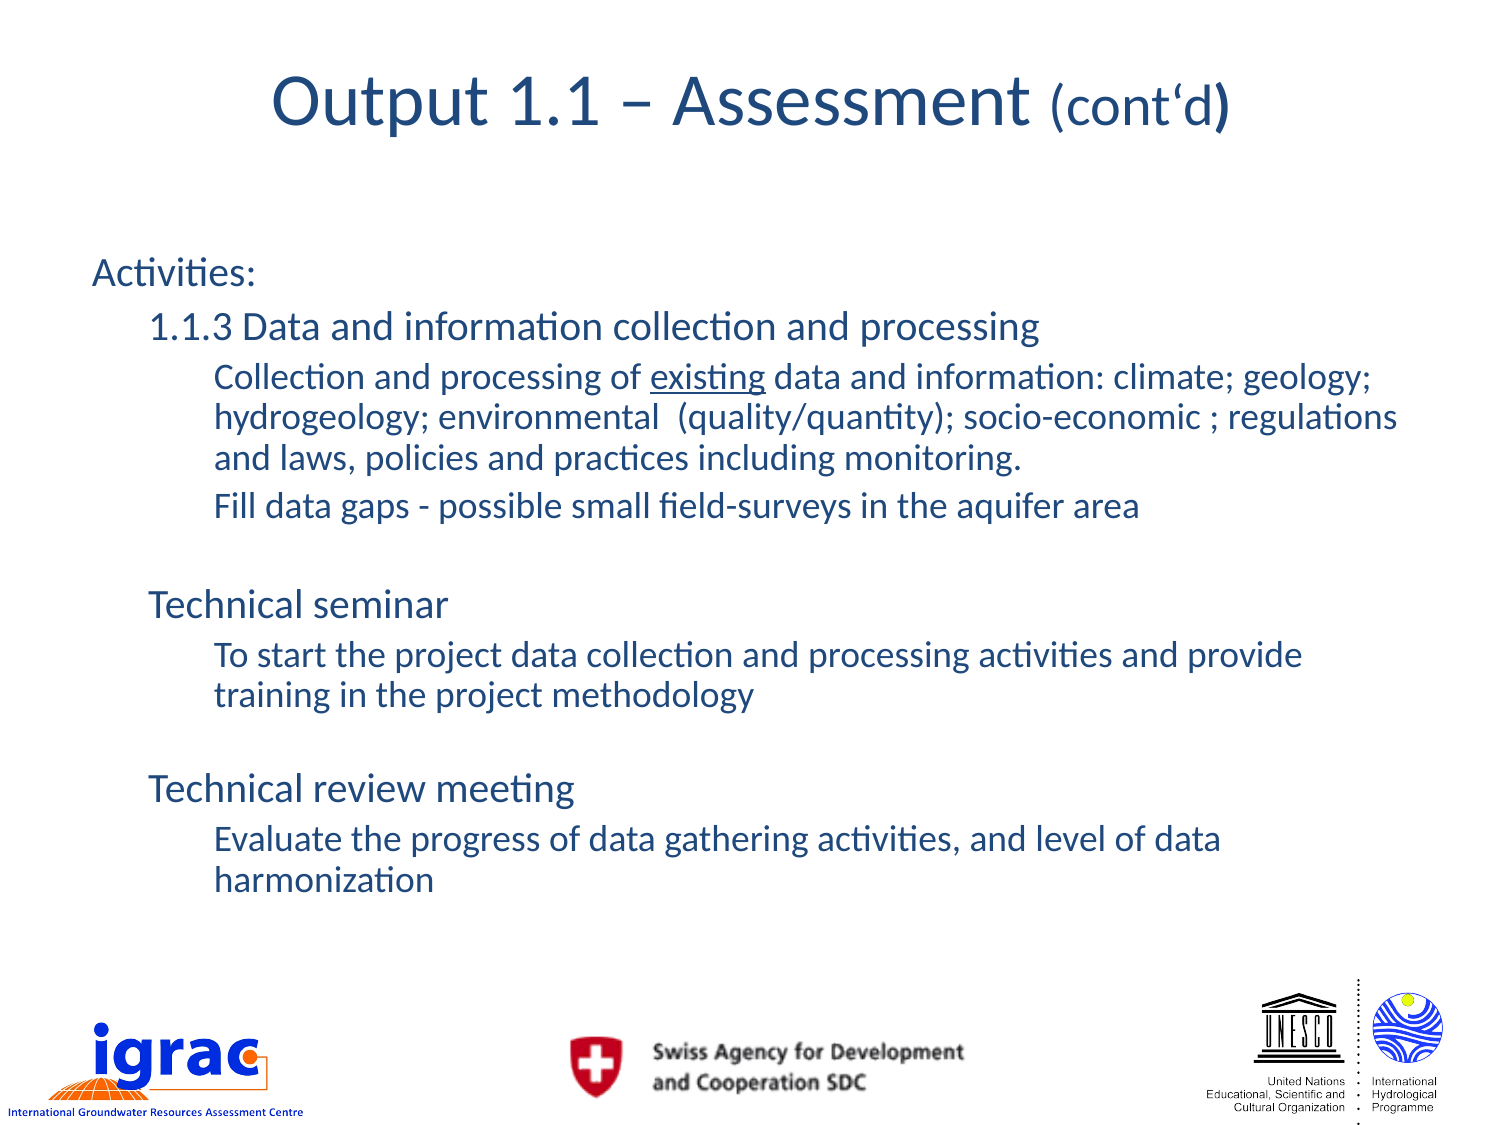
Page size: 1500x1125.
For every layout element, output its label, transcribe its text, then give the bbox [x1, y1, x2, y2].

list Activities: 1.1.3 Data and information collection and processing Collection and processing of existing data and information: climate; geology; hydrogeology; environmental (quality/quantity); socio-economic ; regulations and laws, policies and practices including monitoring. Fill data gaps - possible small field-surveys in the aquifer area Technical seminar To start the project data collection and processing activities and provide training in the project methodology Technical review meeting Evaluate the progress of data gathering activities, and level of data harmonization [76, 243, 1427, 986]
title Output 1.1 – Assessment (cont‘d) [76, 42, 1427, 231]
picture [1206, 979, 1443, 1125]
picture [0, 1017, 316, 1125]
picture [560, 1011, 1013, 1125]
